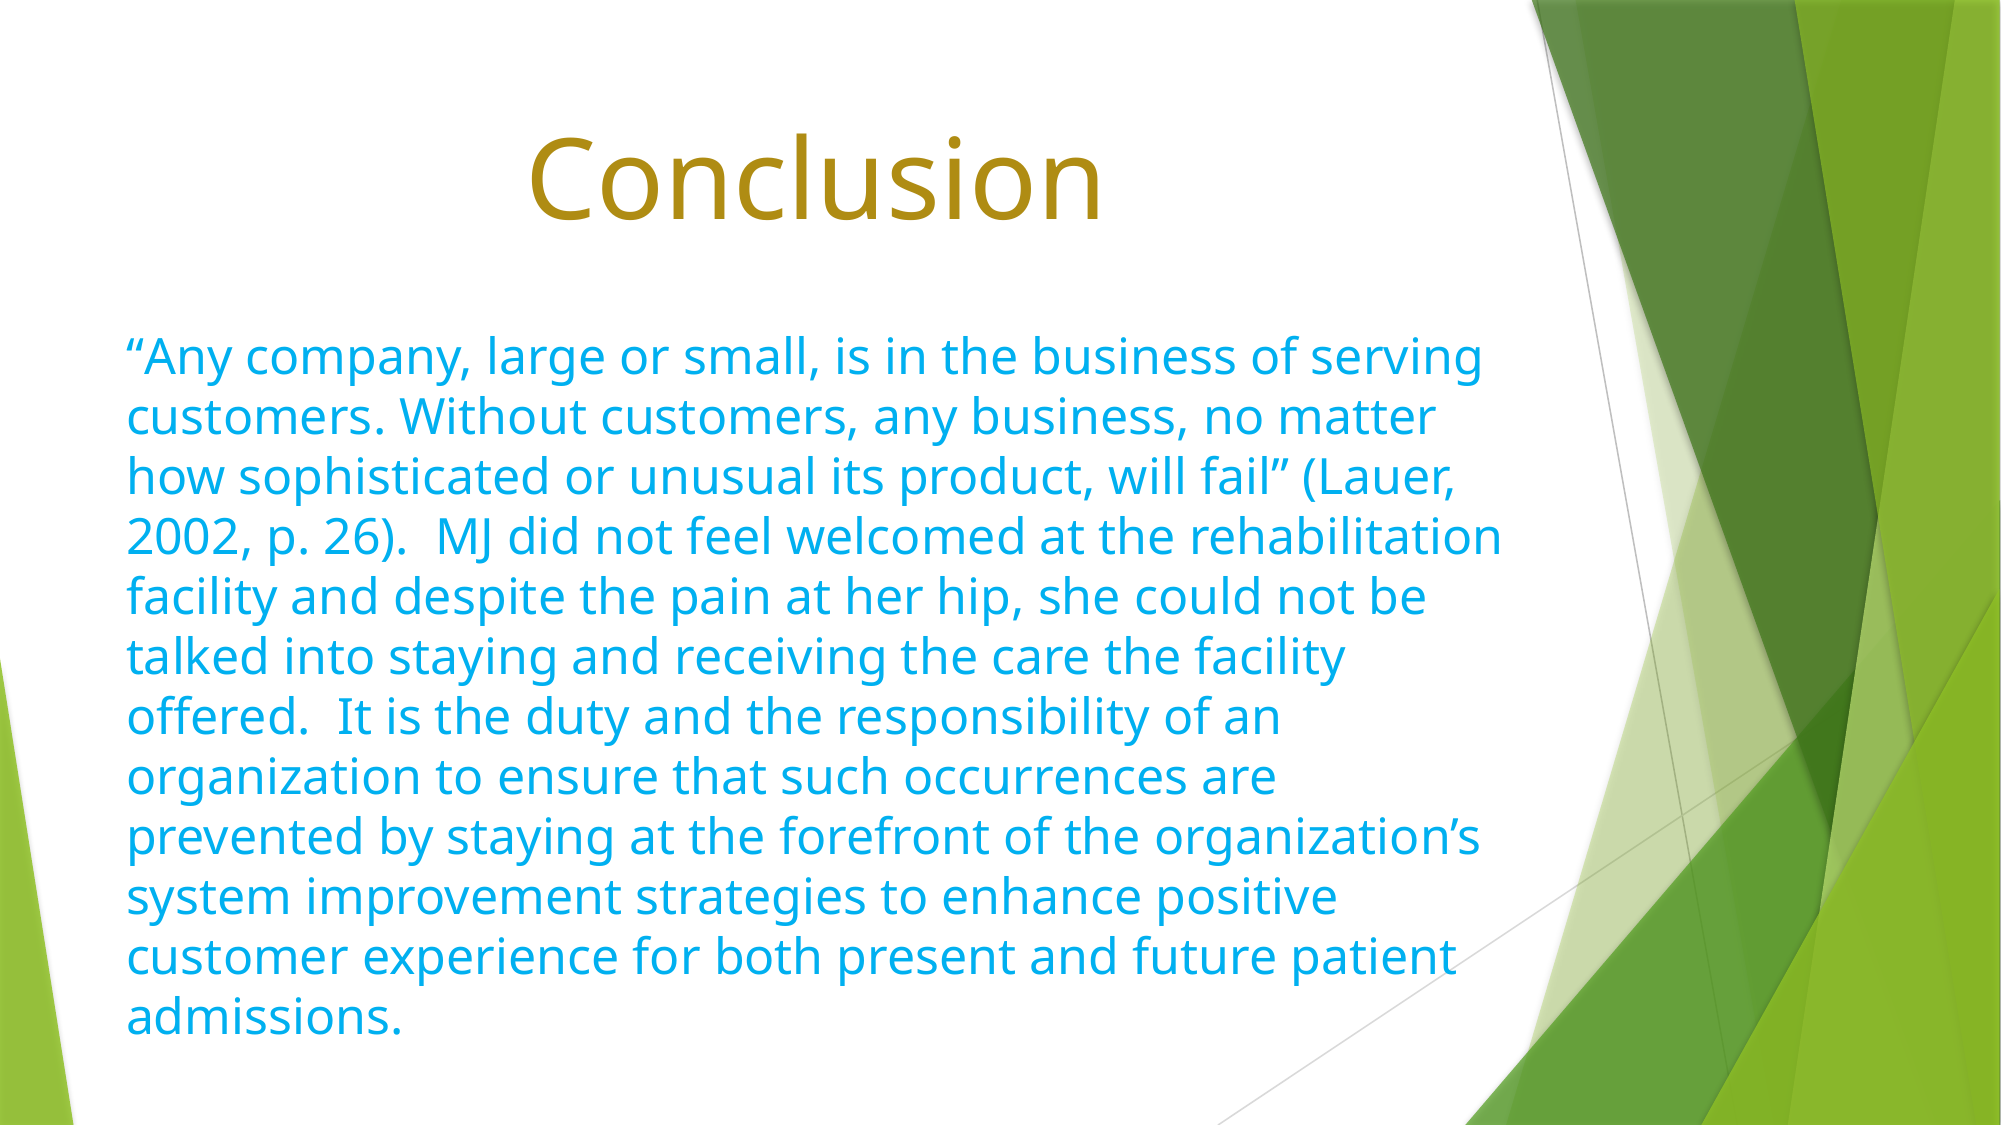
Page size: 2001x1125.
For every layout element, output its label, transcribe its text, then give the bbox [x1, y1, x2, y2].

list “Any company, large or small, is in the business of serving customers. Without customers, any business, no matter how sophisticated or unusual its product, will fail” (Lauer, 2002, p. 26). MJ did not feel welcomed at the rehabilitation facility and despite the pain at her hip, she could not be talked into staying and receiving the care the facility offered. It is the duty and the responsibility of an organization to ensure that such occurrences are prevented by staying at the forefront of the organization’s system improvement strategies to enhance positive customer experience for both present and future patient admissions. [111, 316, 1522, 1048]
title Conclusion [111, 99, 1522, 316]
